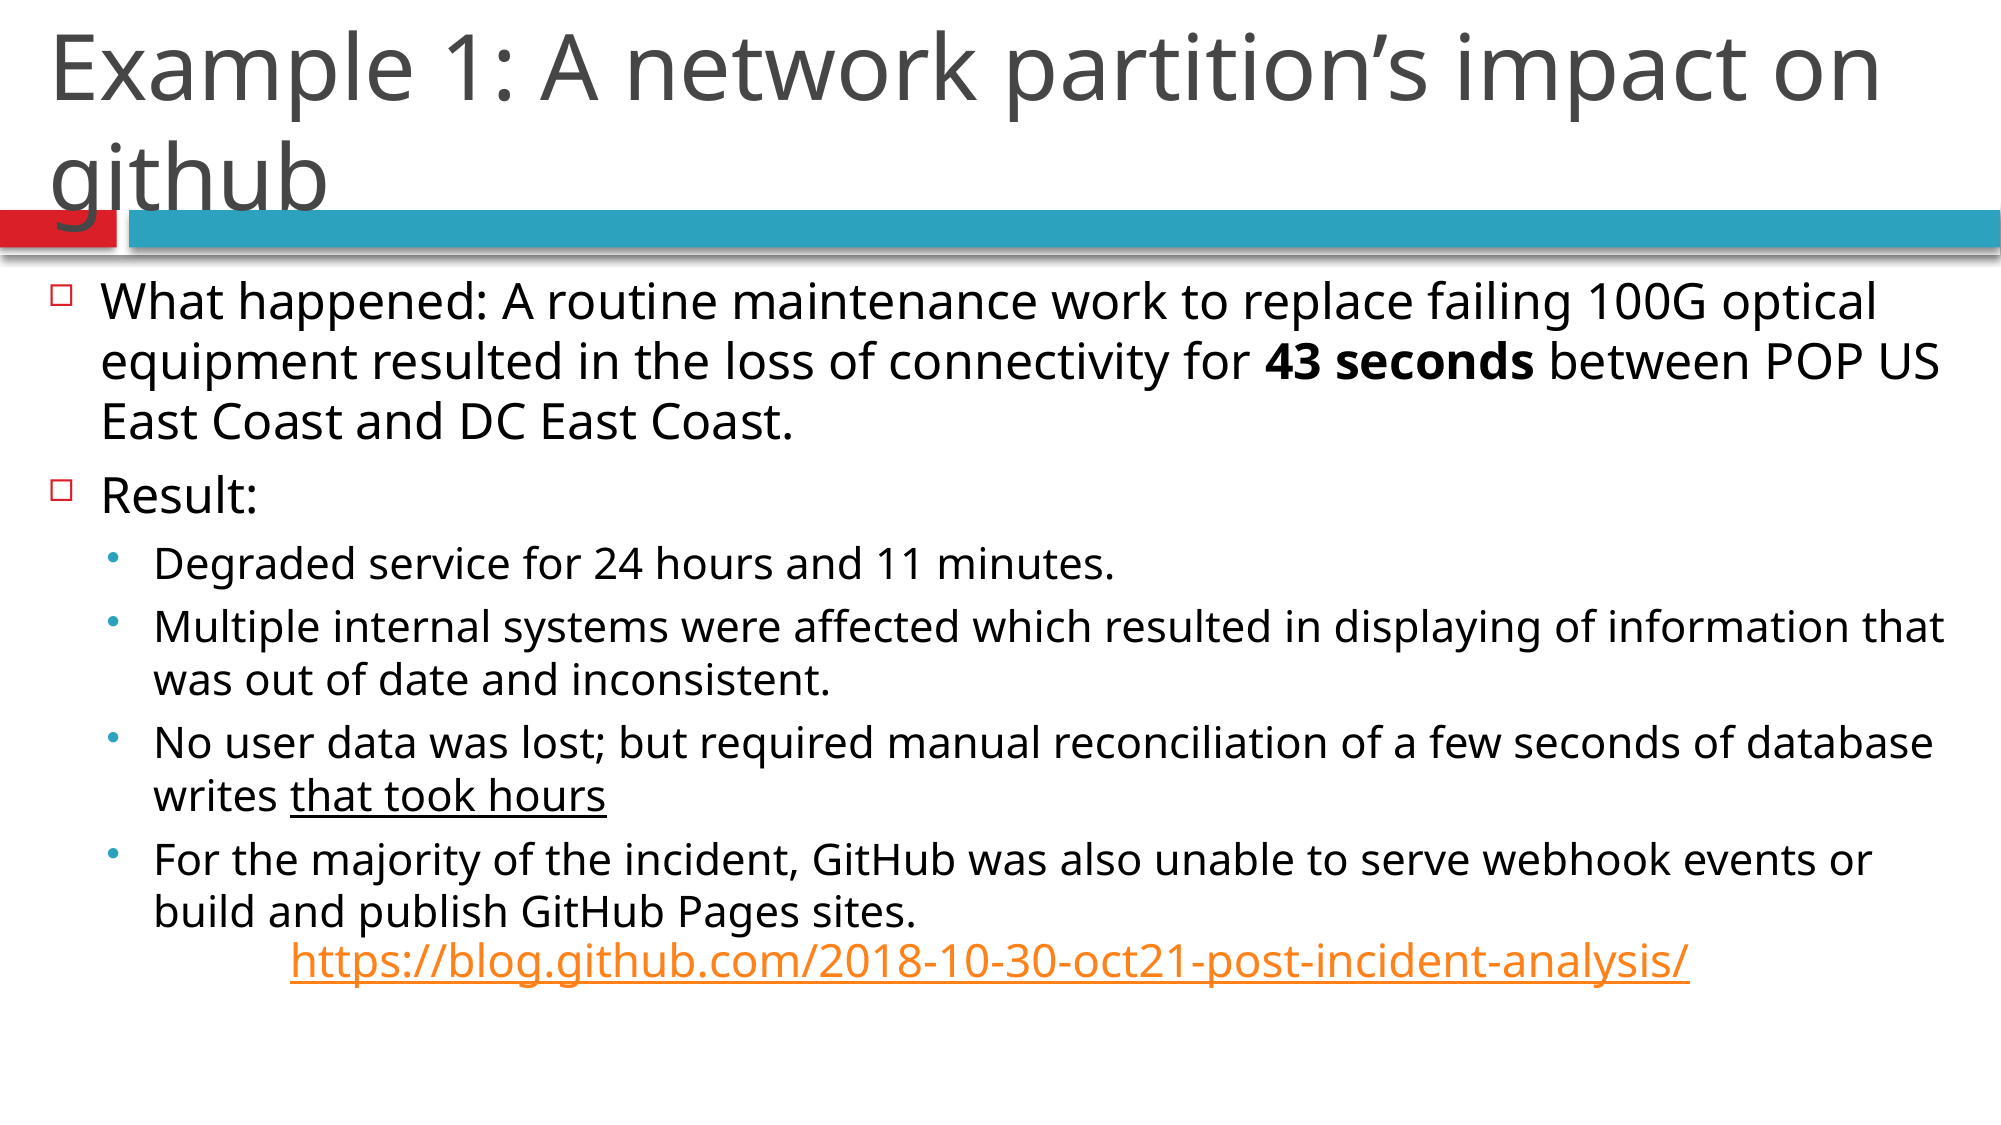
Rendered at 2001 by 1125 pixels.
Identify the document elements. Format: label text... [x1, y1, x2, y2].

list What happened: A routine maintenance work to replace failing 100G optical equipment resulted in the loss of connectivity for 43 seconds between POP US East Coast and DC East Coast. Result: Degraded service for 24 hours and 11 minutes. Multiple internal systems were affected which resulted in displaying of information that was out of date and inconsistent. No user data was lost; but required manual reconciliation of a few seconds of database writes that took hours For the majority of the incident, GitHub was also unable to serve webhook events or build and publish GitHub Pages sites. [33, 262, 1967, 1100]
title Example 1: A network partition’s impact on github [33, 37, 1967, 200]
text_box https://blog.github.com/2018-10-30-oct21-post-incident-analysis/ [274, 924, 1864, 1002]
